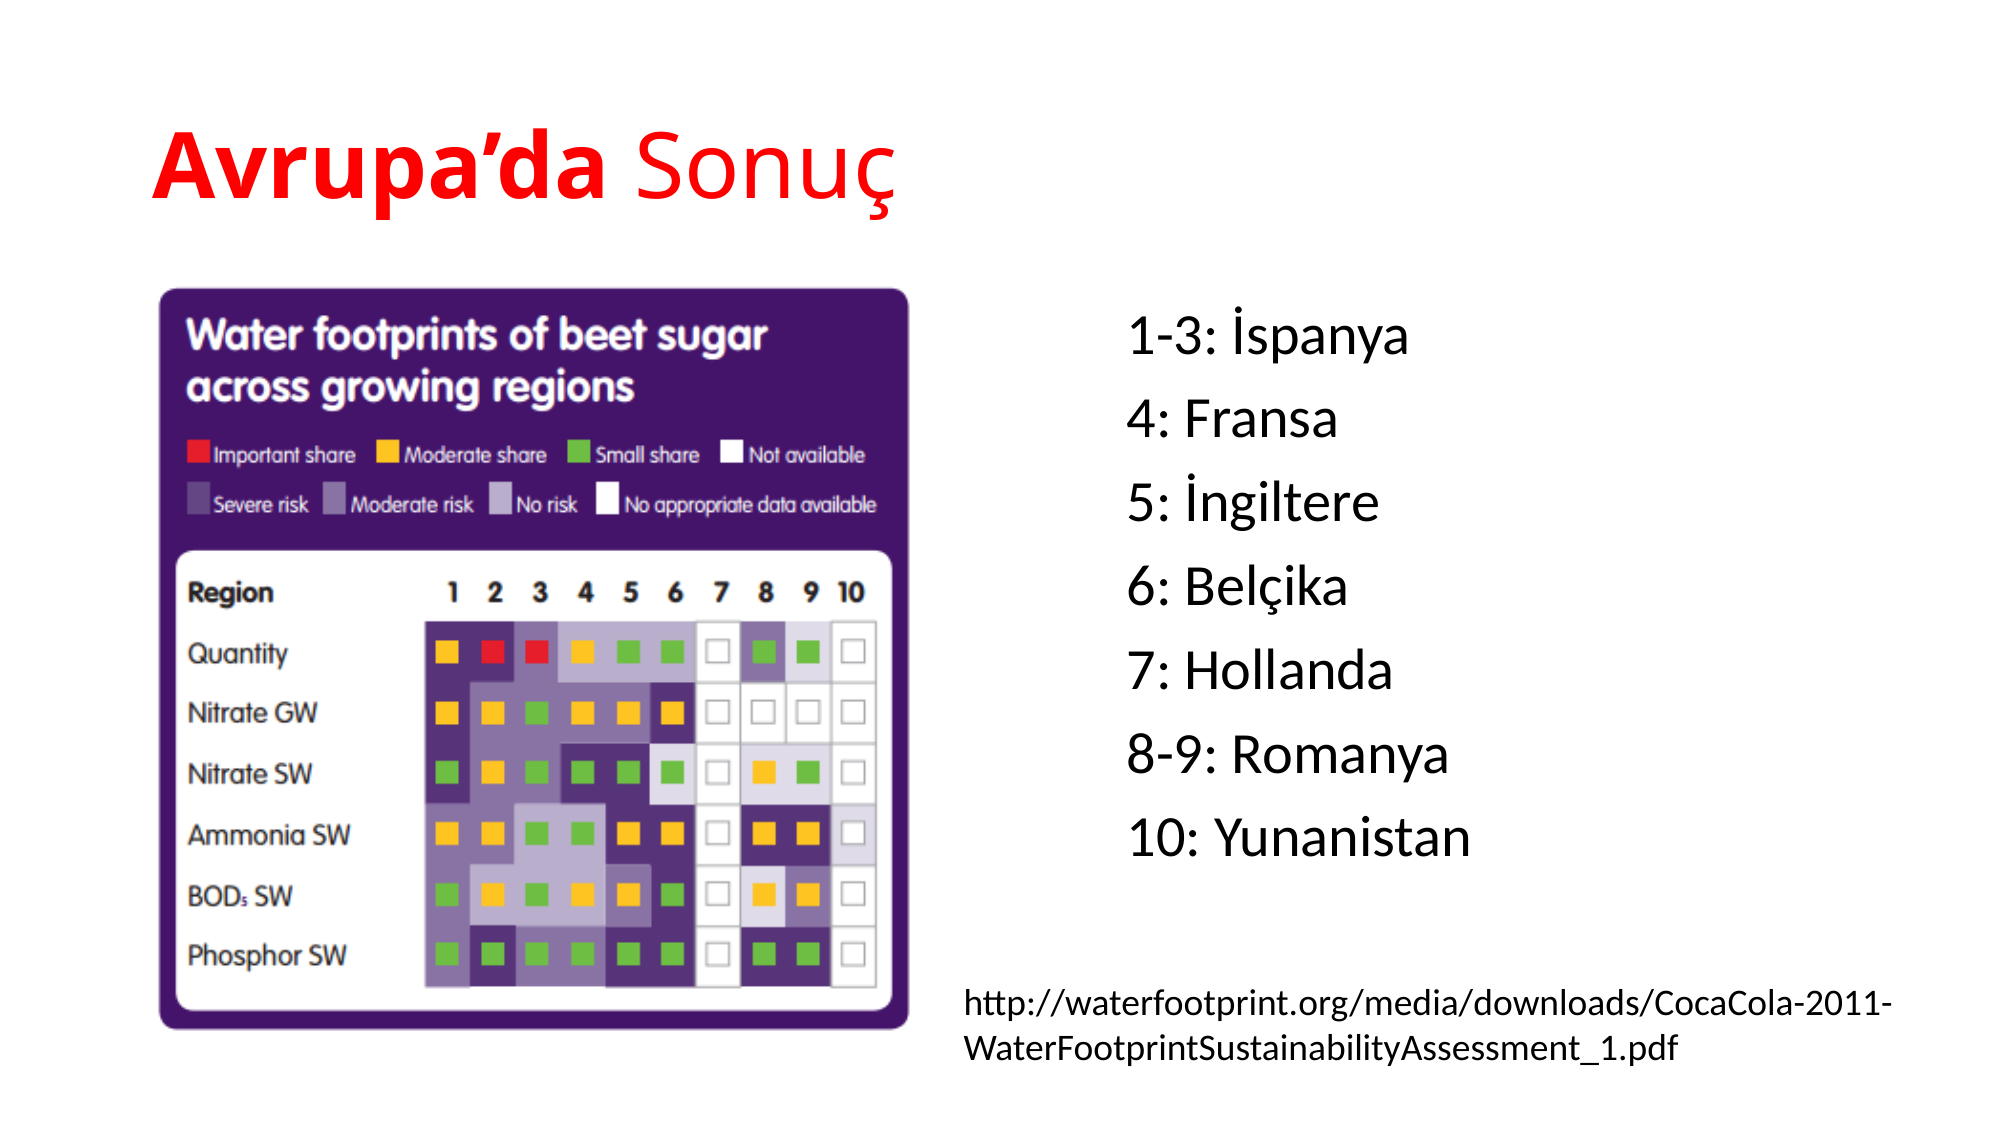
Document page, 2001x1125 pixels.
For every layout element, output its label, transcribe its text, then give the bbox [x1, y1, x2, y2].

picture [137, 229, 949, 1077]
text_box http://waterfootprint.org/media/downloads/CocaCola-2011-WaterFootprintSustainabilityAssessment_1.pdf [949, 970, 1949, 1076]
title Avrupa’da Sonuç [137, 59, 1863, 278]
list 1-3: İspanya 4: Fransa 5: İngiltere 6: Belçika 7: Hollanda 8-9: Romanya 10: Yunanistan [1111, 296, 1603, 970]
